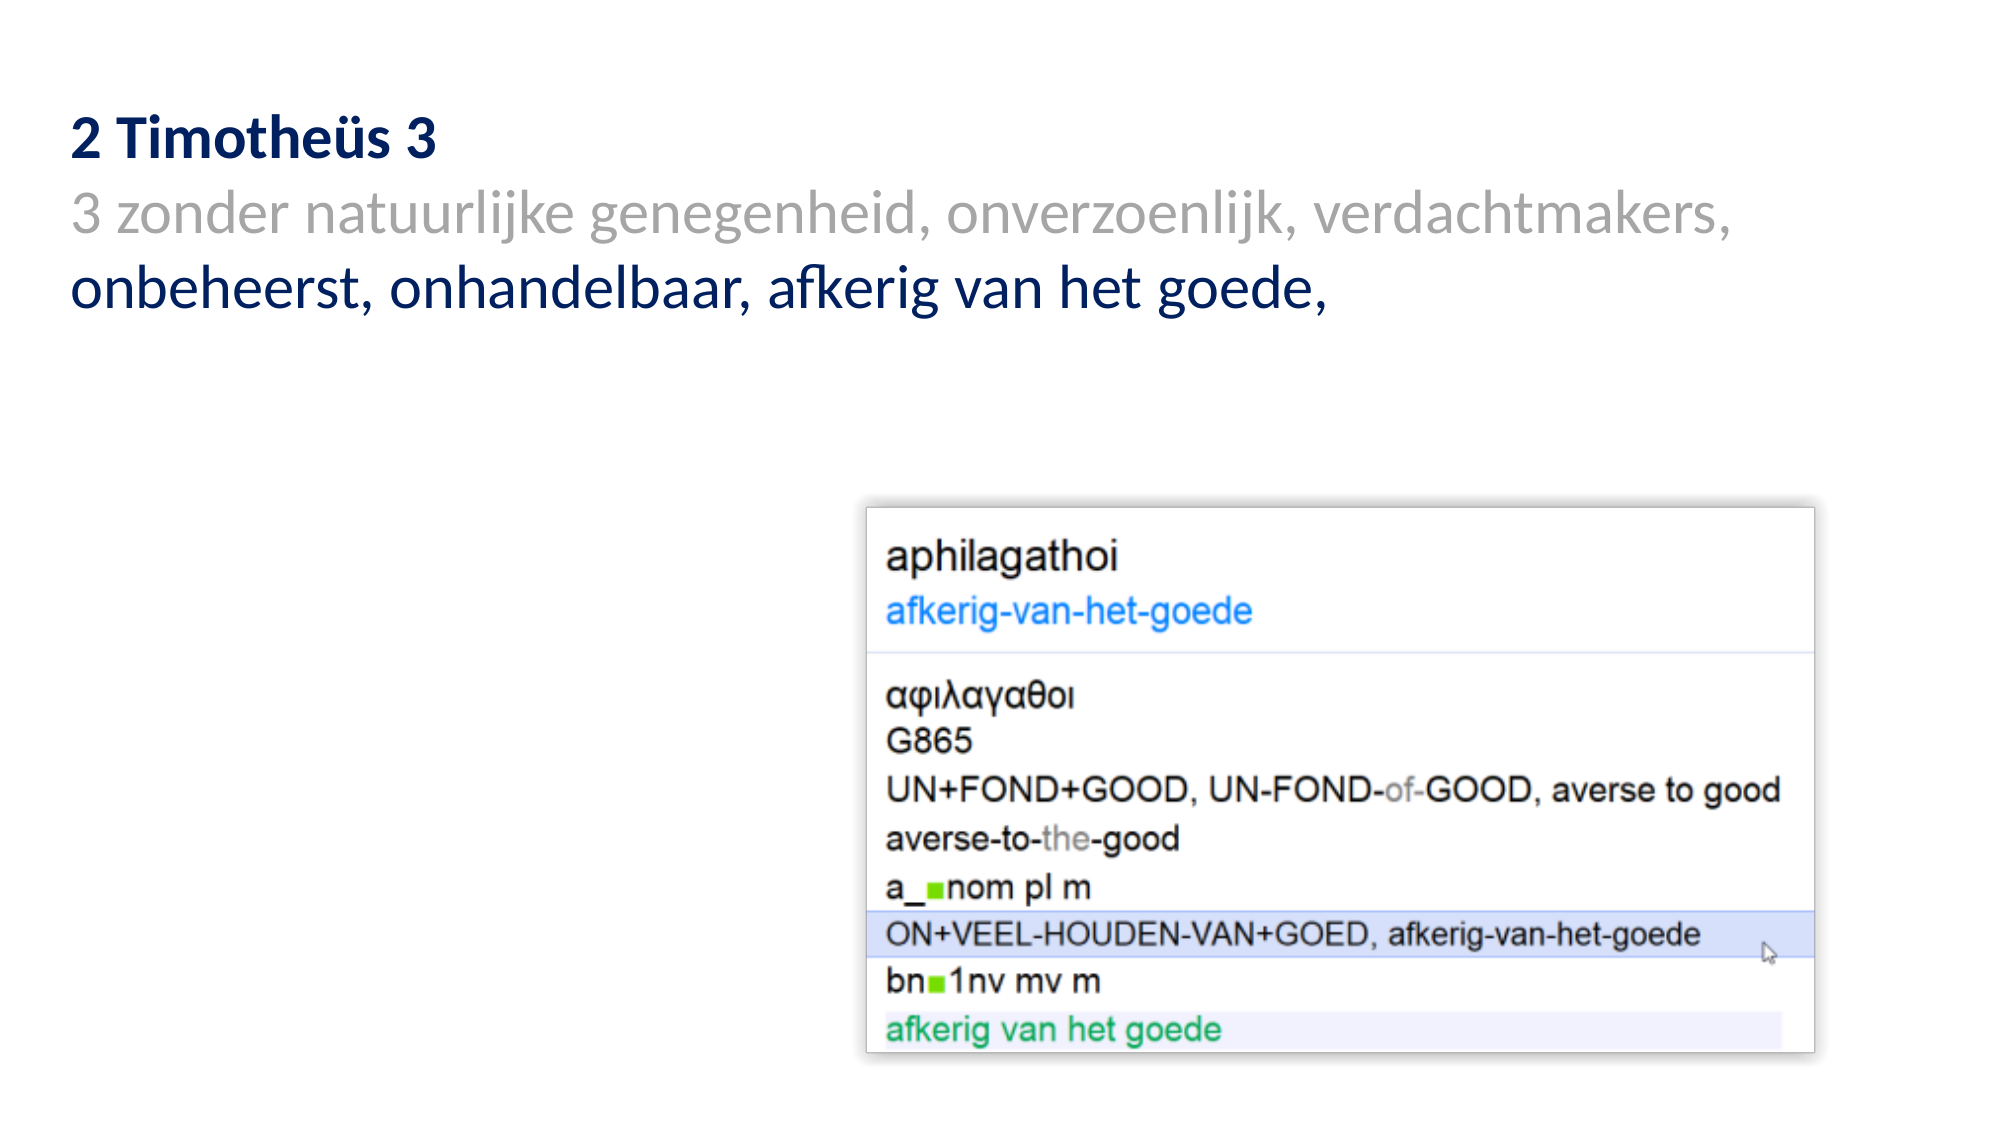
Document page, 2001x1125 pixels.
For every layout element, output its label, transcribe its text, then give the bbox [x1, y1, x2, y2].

text_box 2 Timotheüs 3 3 zonder natuurlijke genegenheid, onverzoenlijk, verdachtmakers, onbeheerst, onhandelbaar, afkerig van het goede, [55, 88, 1921, 329]
picture [849, 490, 1831, 1069]
